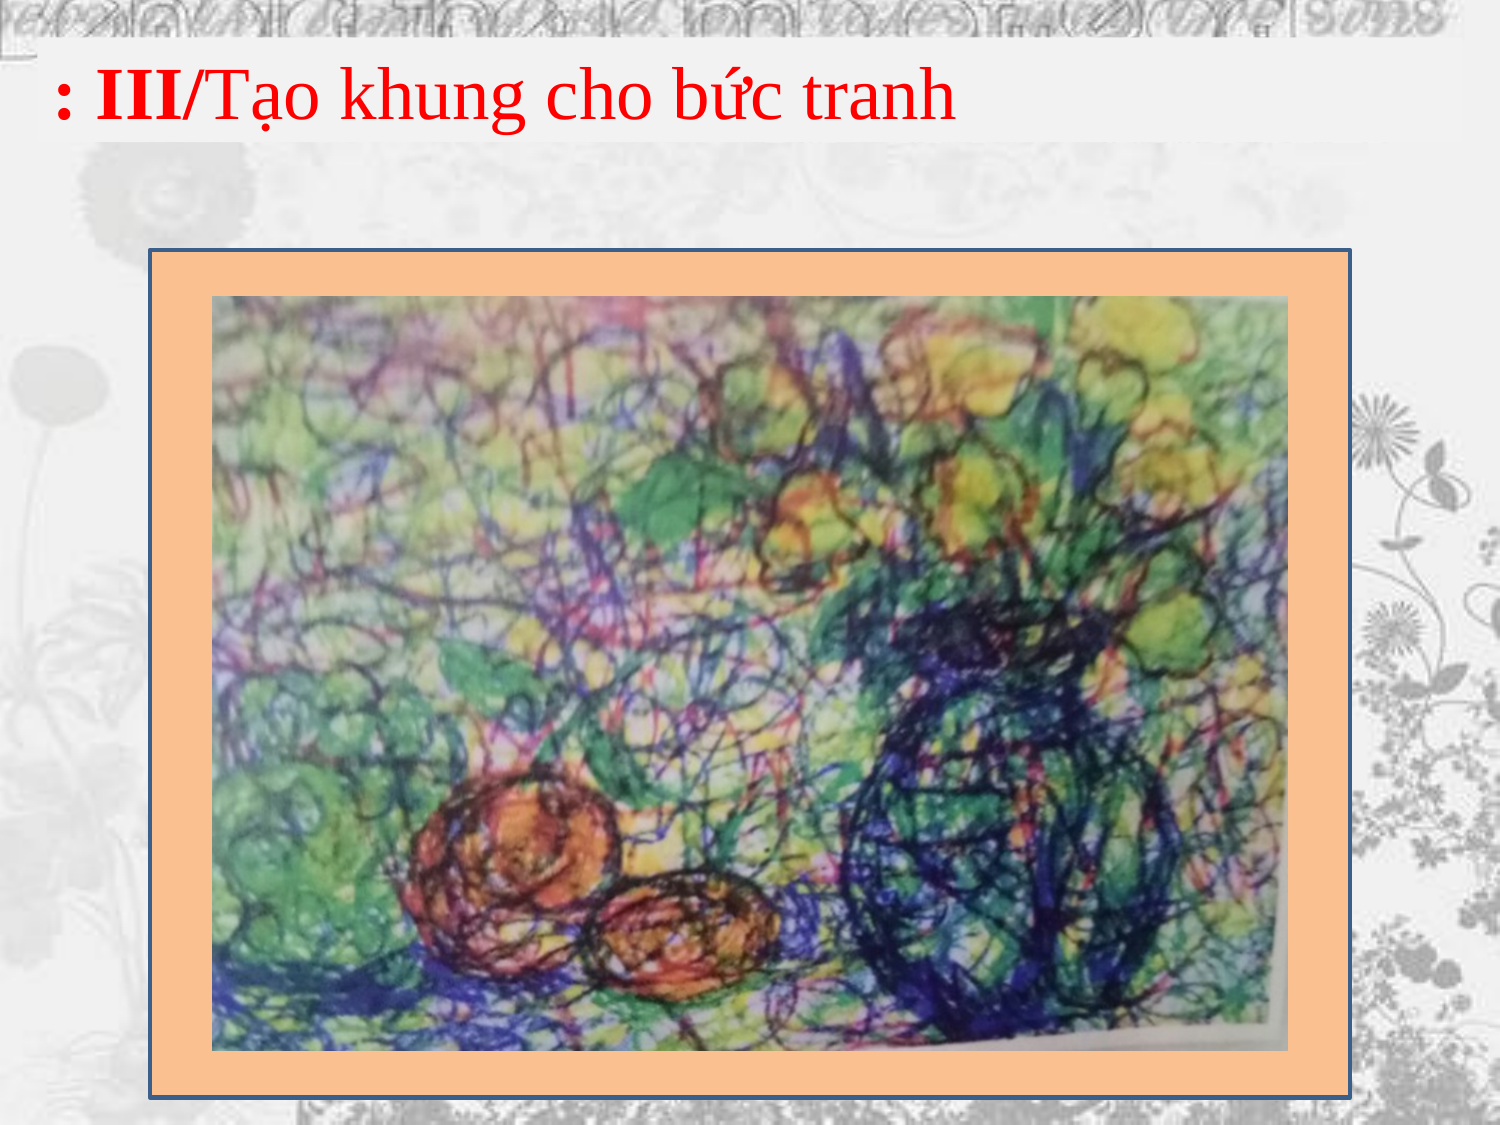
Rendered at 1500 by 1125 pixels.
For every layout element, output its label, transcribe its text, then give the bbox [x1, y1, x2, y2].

text_box [148, 248, 1352, 1100]
picture [0, 0, 1500, 1125]
text_box : III/Tạo khung cho bức tranh [37, 37, 1463, 143]
